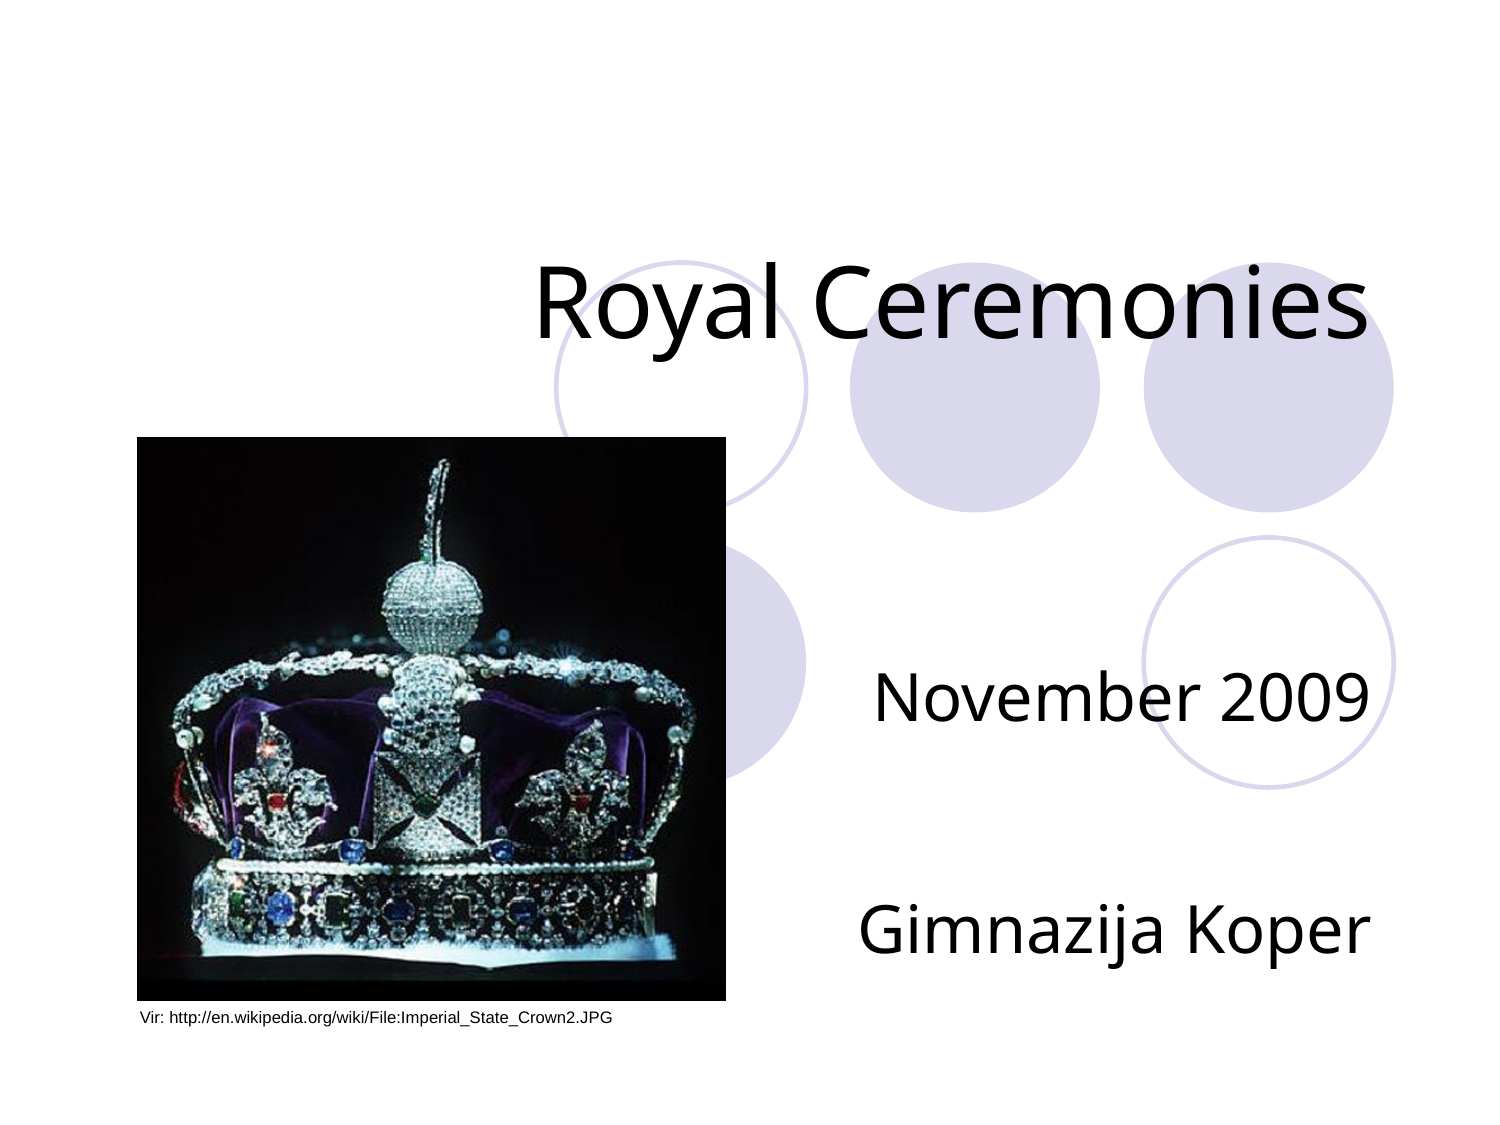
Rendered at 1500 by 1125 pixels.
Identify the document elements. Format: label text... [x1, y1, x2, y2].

title Royal Ceremonies [112, 125, 1388, 367]
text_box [124, 437, 788, 1036]
subtitle November 2009 Gimnazija Koper [788, 662, 1388, 975]
